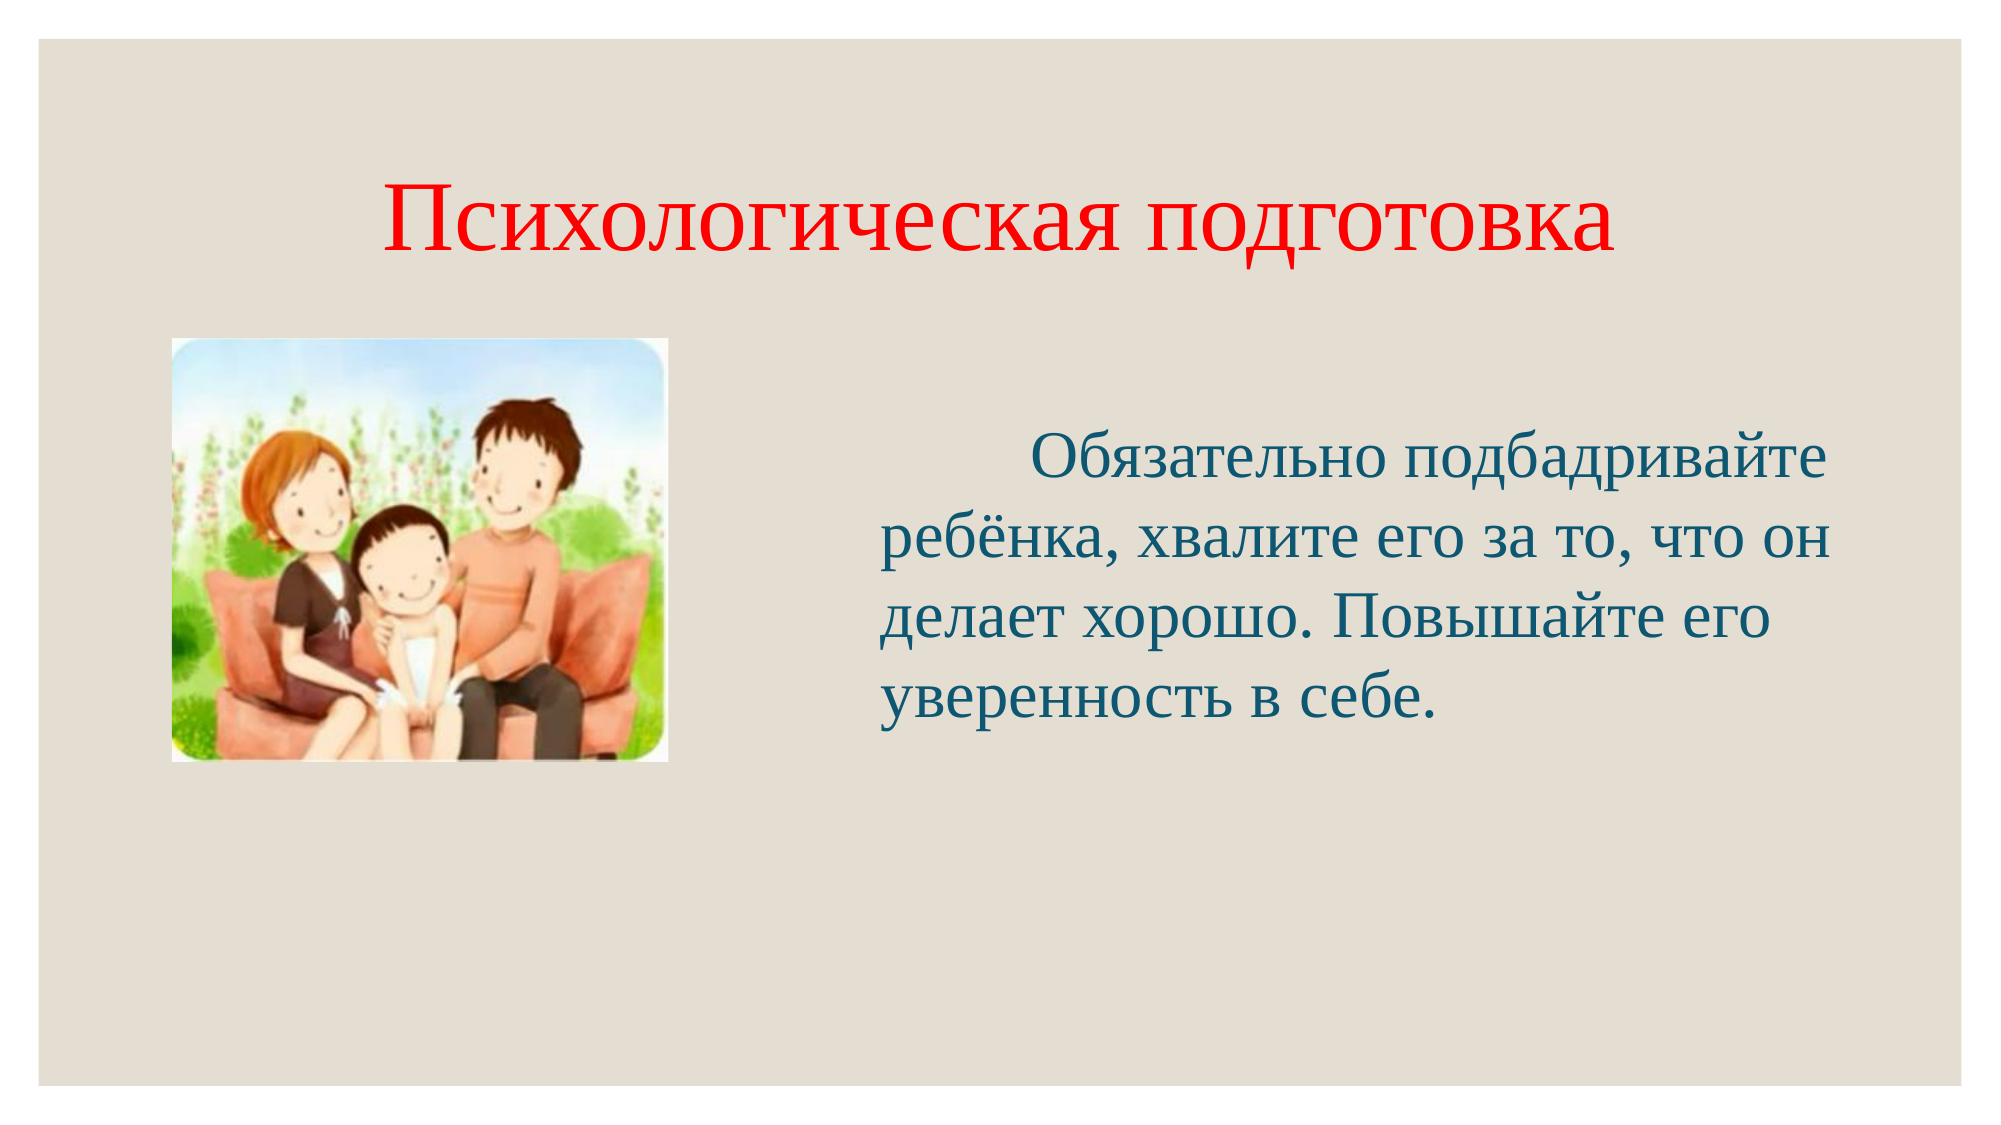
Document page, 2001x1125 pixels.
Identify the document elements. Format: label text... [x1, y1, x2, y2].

title Психологическая подготовка [174, 105, 1826, 331]
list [171, 337, 669, 762]
text_box Обязательно подбадривайте ребёнка, хвалите его за то, что он делает хорошо. Повышайте его уверенность в себе. [865, 403, 1862, 739]
